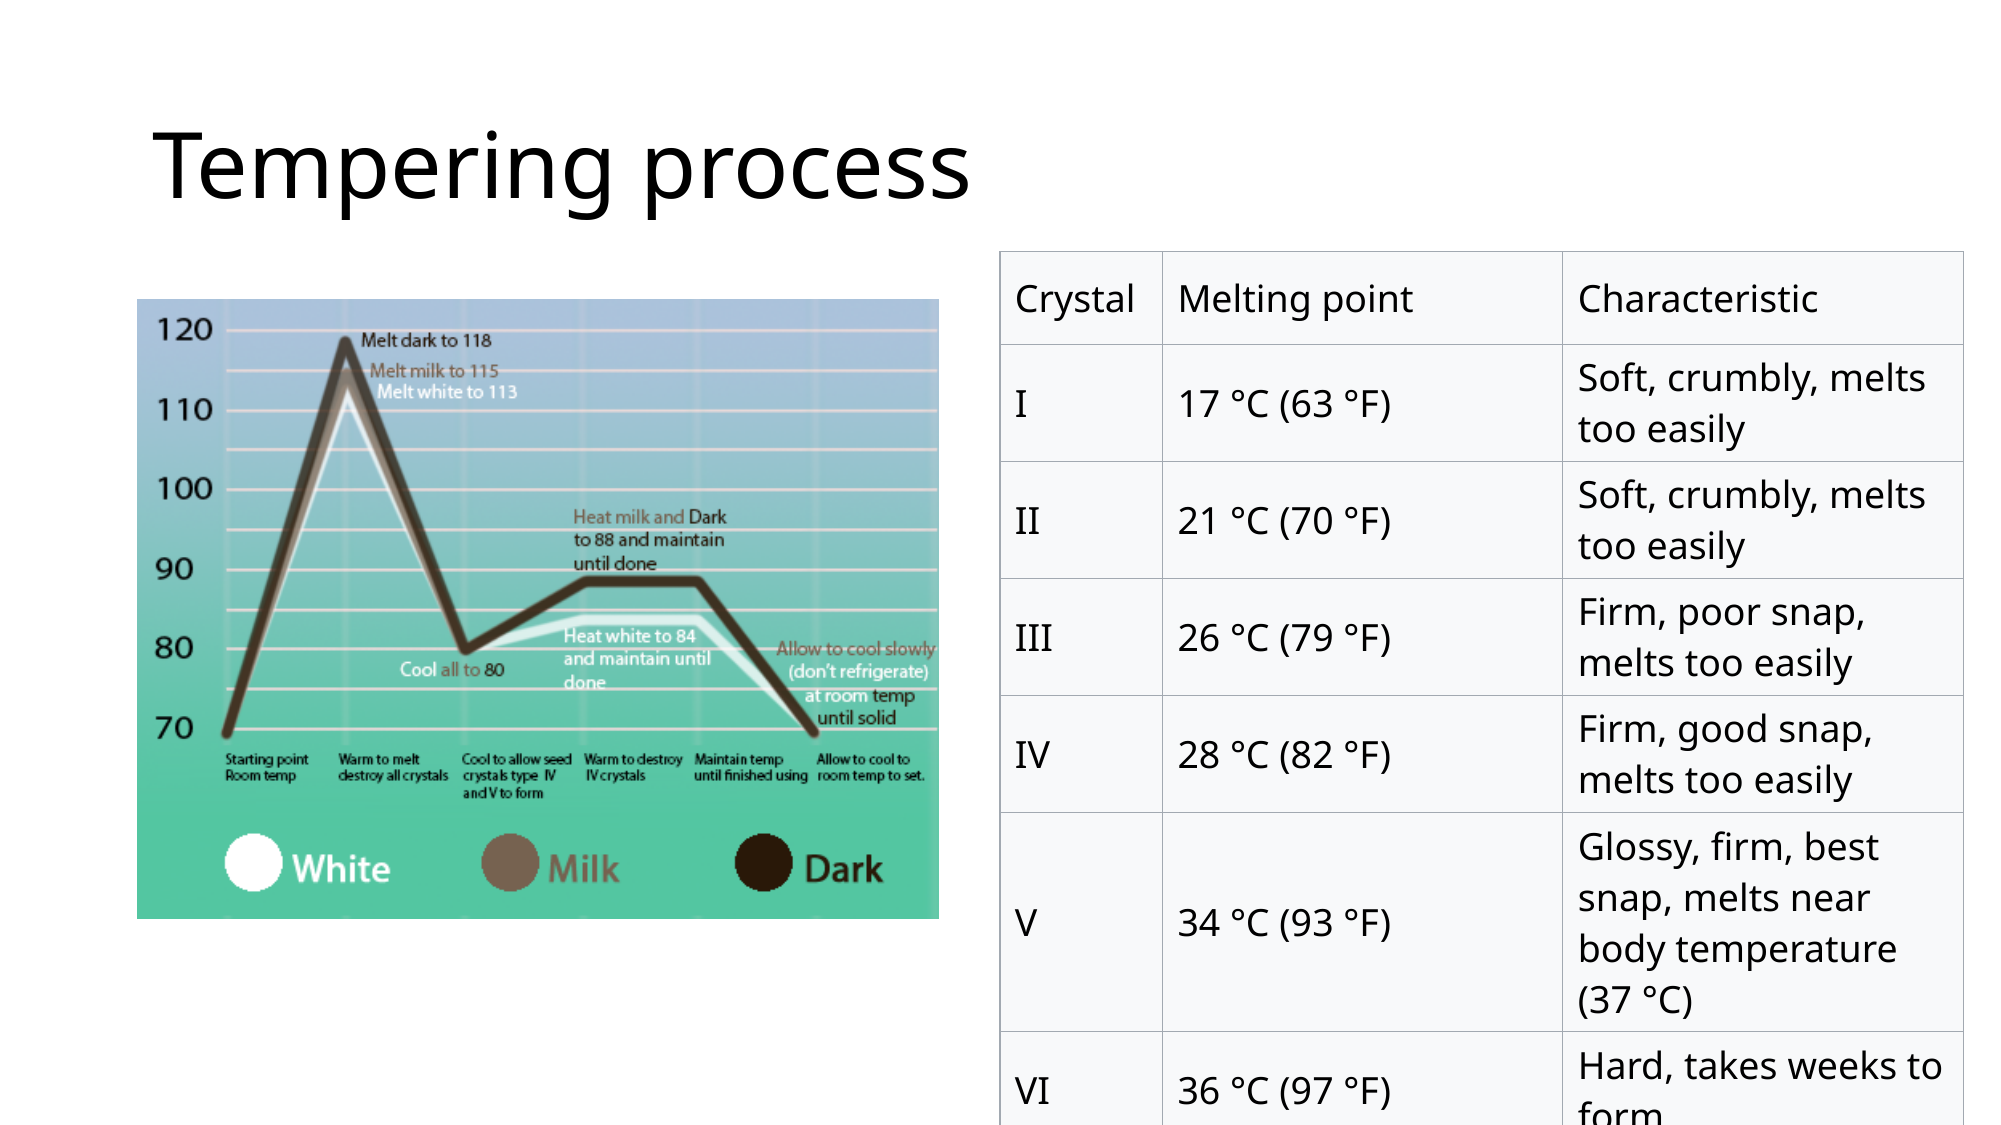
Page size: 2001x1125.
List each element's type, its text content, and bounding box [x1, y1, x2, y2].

table_cell I [1001, 345, 1162, 461]
table_cell 34 °C (93 °F) [1163, 813, 1562, 1031]
title Tempering process [137, 59, 1863, 278]
table_cell V [1001, 813, 1162, 1031]
table_cell VI [1001, 1032, 1162, 1125]
table_cell Firm, poor snap, melts too easily [1563, 579, 1963, 695]
table_cell Soft, crumbly, melts too easily [1563, 345, 1963, 461]
table_cell 36 °C (97 °F) [1163, 1032, 1562, 1125]
table_cell 26 °C (79 °F) [1163, 579, 1562, 695]
table_header Crystal [1001, 252, 1162, 344]
table_cell 17 °C (63 °F) [1163, 345, 1562, 461]
table_cell Soft, crumbly, melts too easily [1563, 462, 1963, 578]
table_header Characteristic [1563, 252, 1963, 344]
table_cell II [1001, 462, 1162, 578]
table_header Melting point [1163, 252, 1562, 344]
table_cell Hard, takes weeks to form [1563, 1032, 1963, 1125]
table_cell 28 °C (82 °F) [1163, 696, 1562, 812]
table_cell Glossy, firm, best snap, melts near body temperature (37 °C) [1563, 813, 1963, 1031]
table_cell Firm, good snap, melts too easily [1563, 696, 1963, 812]
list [137, 299, 939, 919]
table_cell IV [1001, 696, 1162, 812]
table_cell 21 °C (70 °F) [1163, 462, 1562, 578]
table_cell III [1001, 579, 1162, 695]
